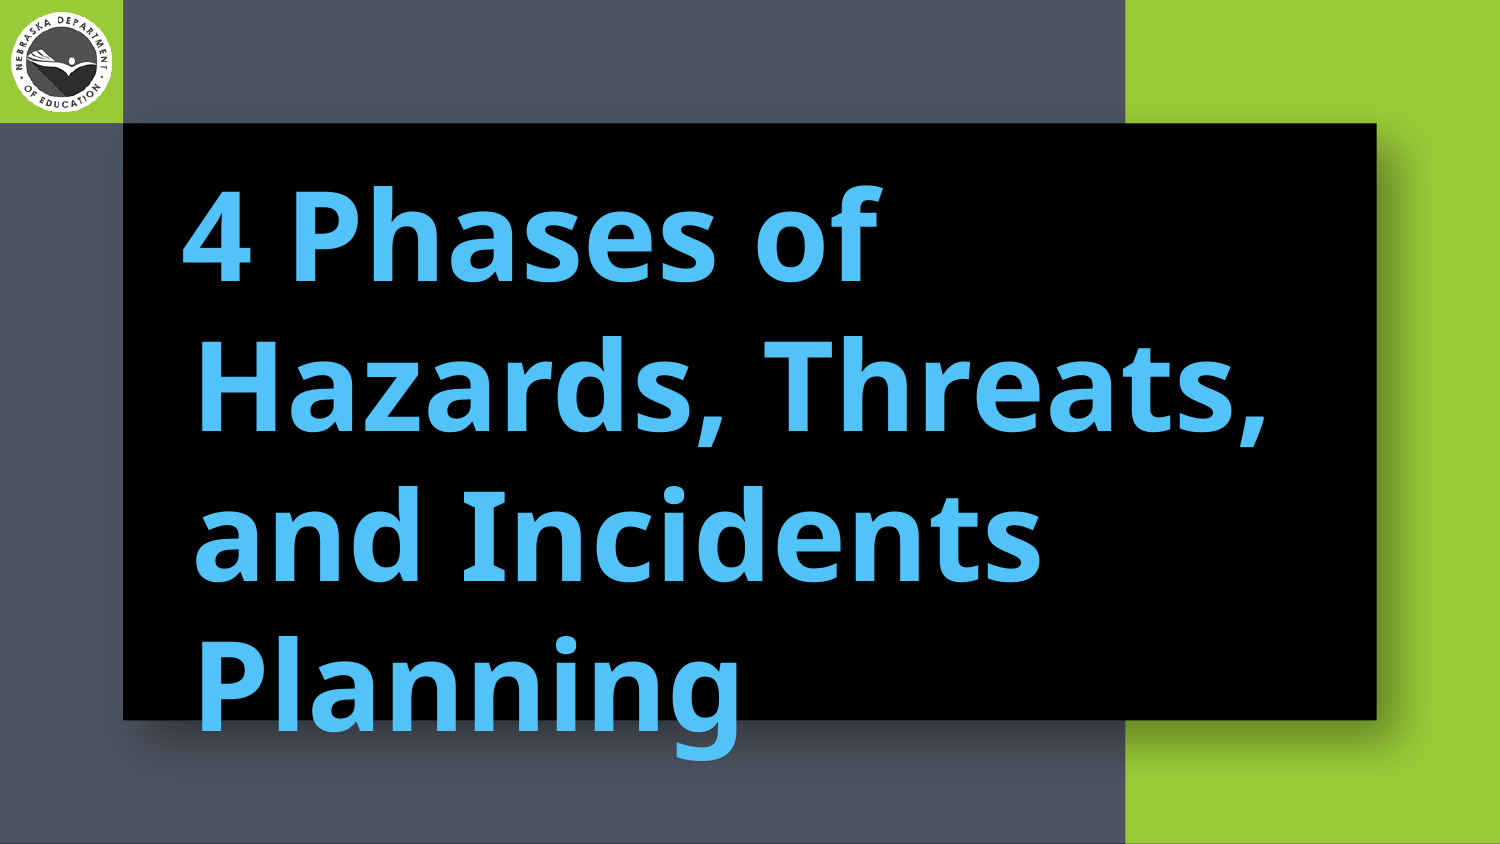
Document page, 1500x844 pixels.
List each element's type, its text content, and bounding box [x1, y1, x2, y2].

picture [11, 12, 112, 113]
list 4 Phases of Hazards, Threats, and Incidents Planning [142, 156, 1396, 209]
